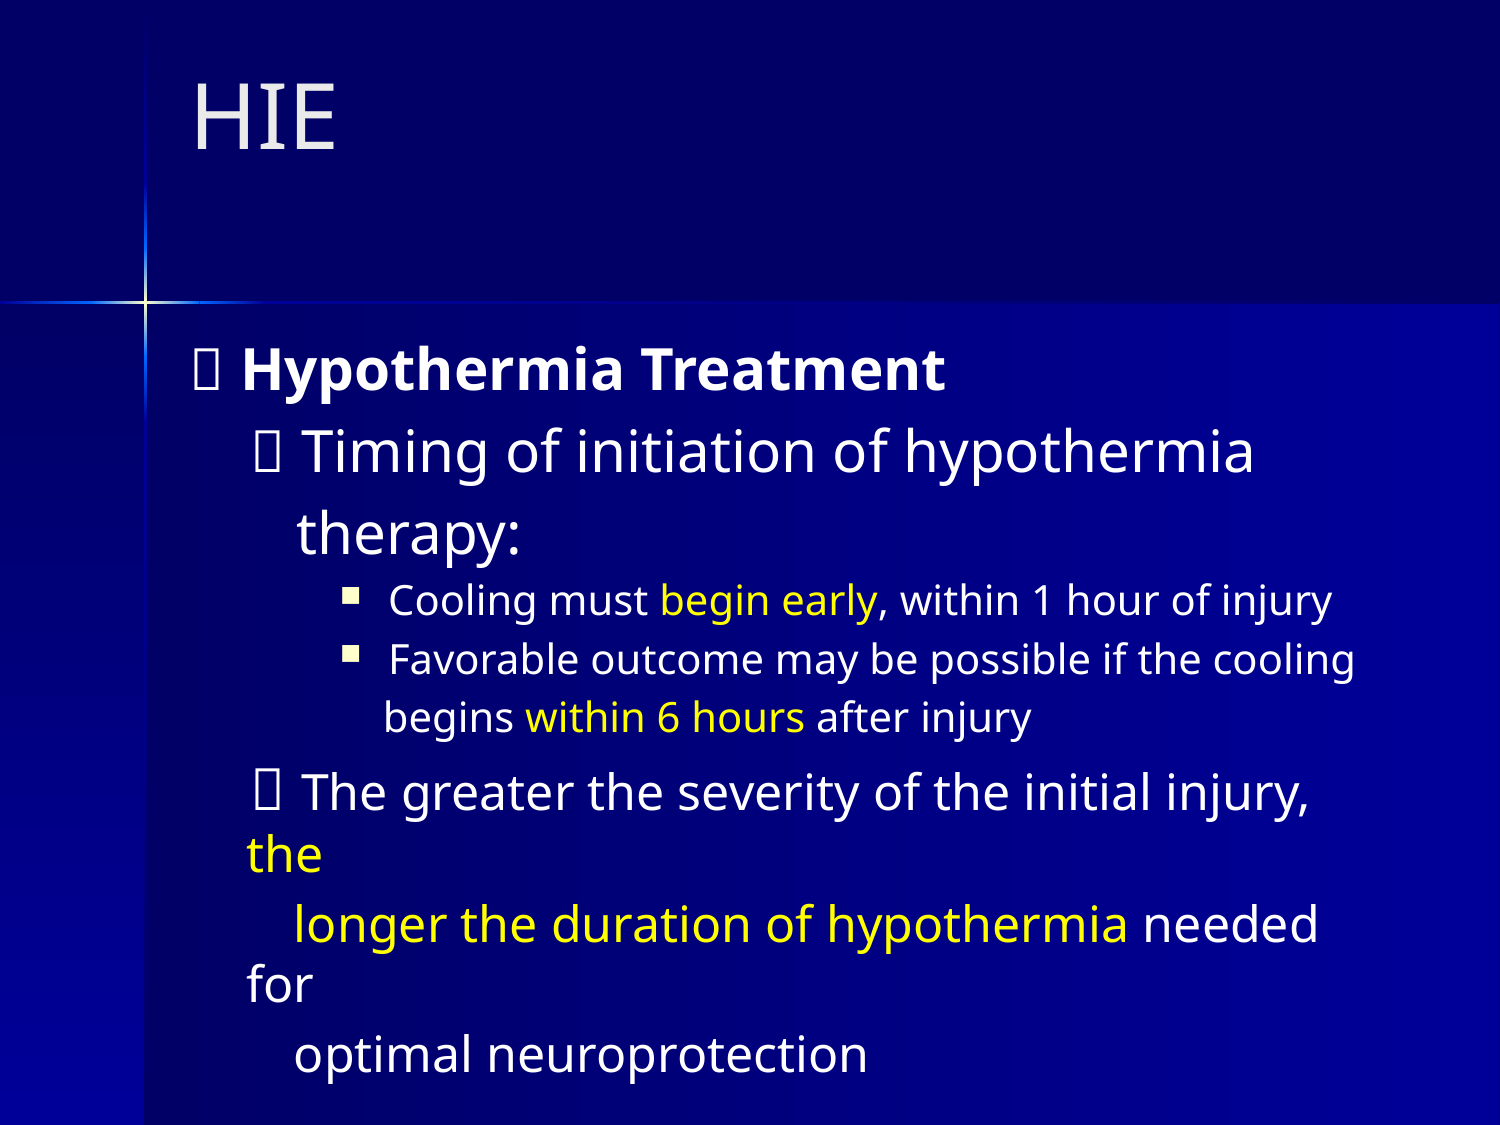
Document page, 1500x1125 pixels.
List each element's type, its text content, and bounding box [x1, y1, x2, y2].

list  Hypothermia Treatment  Timing of initiation of hypothermia therapy: Cooling must begin early, within 1 hour of injury Favorable outcome may be possible if the cooling begins within 6 hours after injury  The greater the severity of the initial injury, the longer the duration of hypothermia needed for optimal neuroprotection [174, 324, 1413, 1000]
title HIE [174, 50, 1413, 285]
